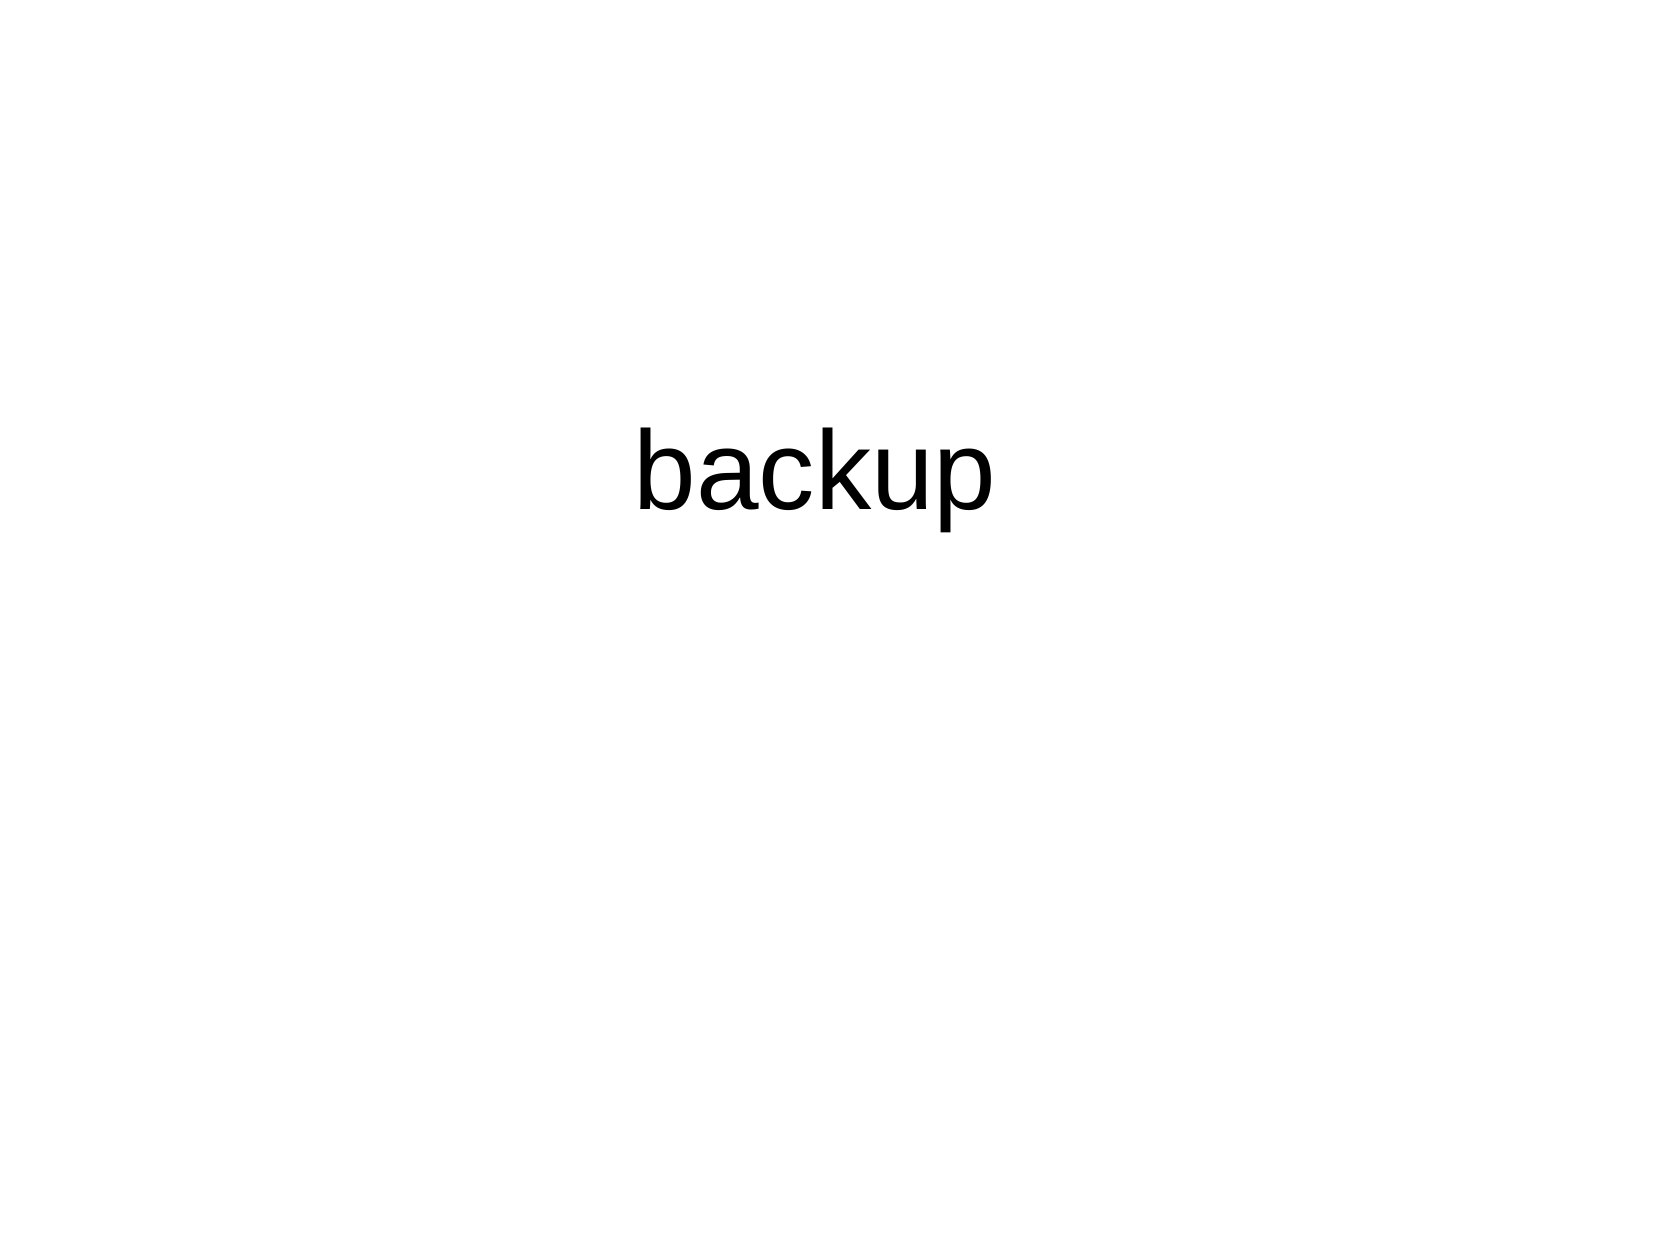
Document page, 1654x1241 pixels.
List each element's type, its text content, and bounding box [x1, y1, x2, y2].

text_box backup [106, 389, 1524, 530]
